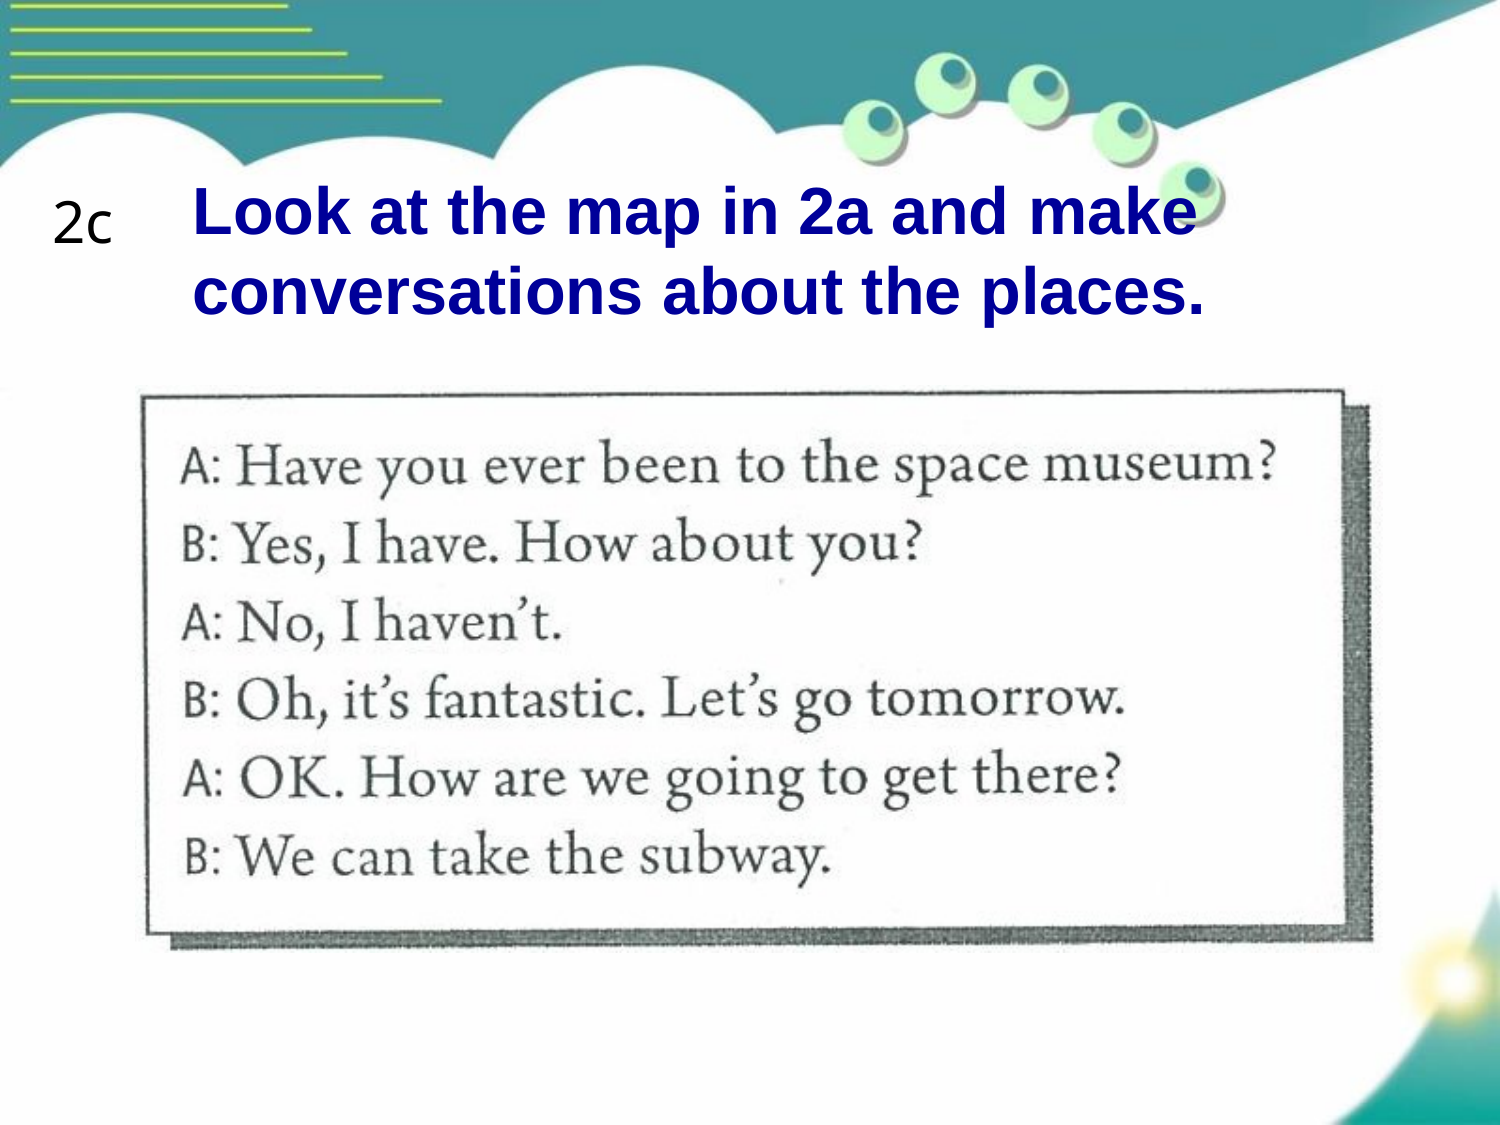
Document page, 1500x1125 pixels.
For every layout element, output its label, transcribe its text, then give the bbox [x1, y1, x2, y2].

picture [0, 0, 1500, 1125]
text_box Look at the map in 2a and make conversations about the places. [177, 160, 1383, 338]
text_box 2c [23, 160, 143, 279]
